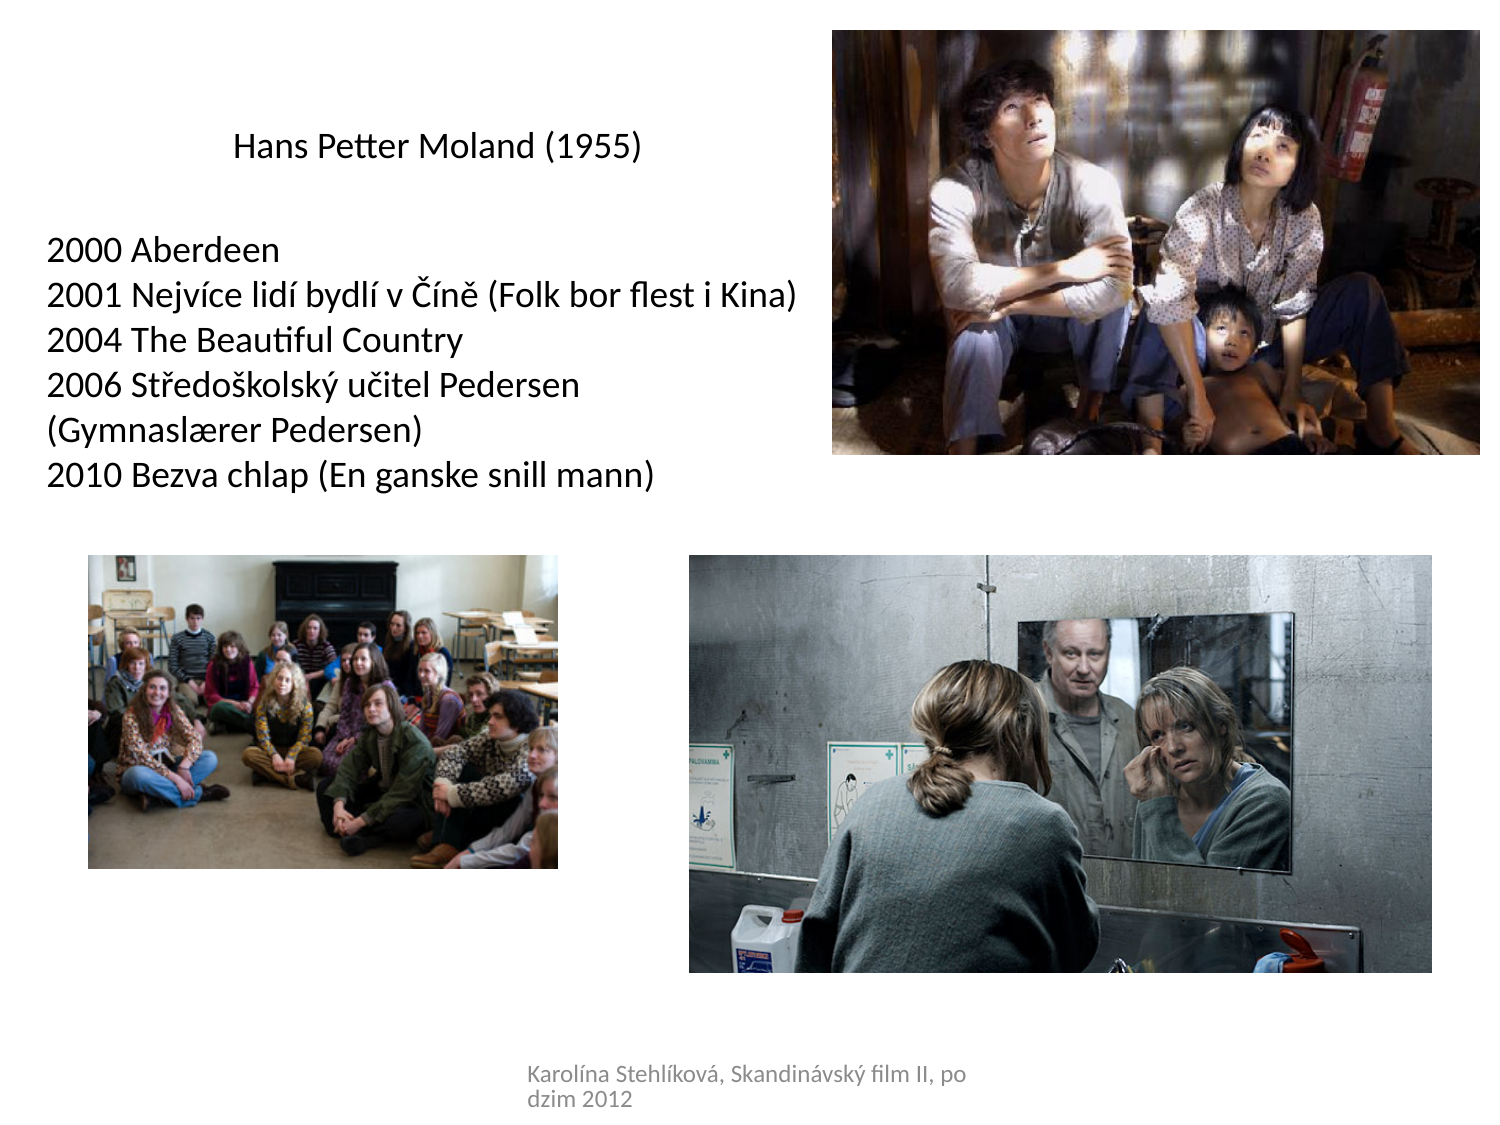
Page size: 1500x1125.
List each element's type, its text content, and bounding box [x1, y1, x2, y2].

picture [88, 555, 558, 869]
text_box Hans Petter Moland (1955) [218, 113, 691, 174]
footer Karolína Stehlíková, Skandinávský film II, podzim 2012 [512, 1042, 988, 1103]
picture [689, 555, 1432, 973]
picture [832, 30, 1480, 456]
text_box 2000 Aberdeen 2001 Nejvíce lidí bydlí v Číně (Folk bor flest i Kina) 2004 The Beautiful Country 2006 Středoškolský učitel Pedersen (Gymnaslærer Pedersen) 2010 Bezva chlap (En ganske snill mann) [31, 217, 871, 503]
